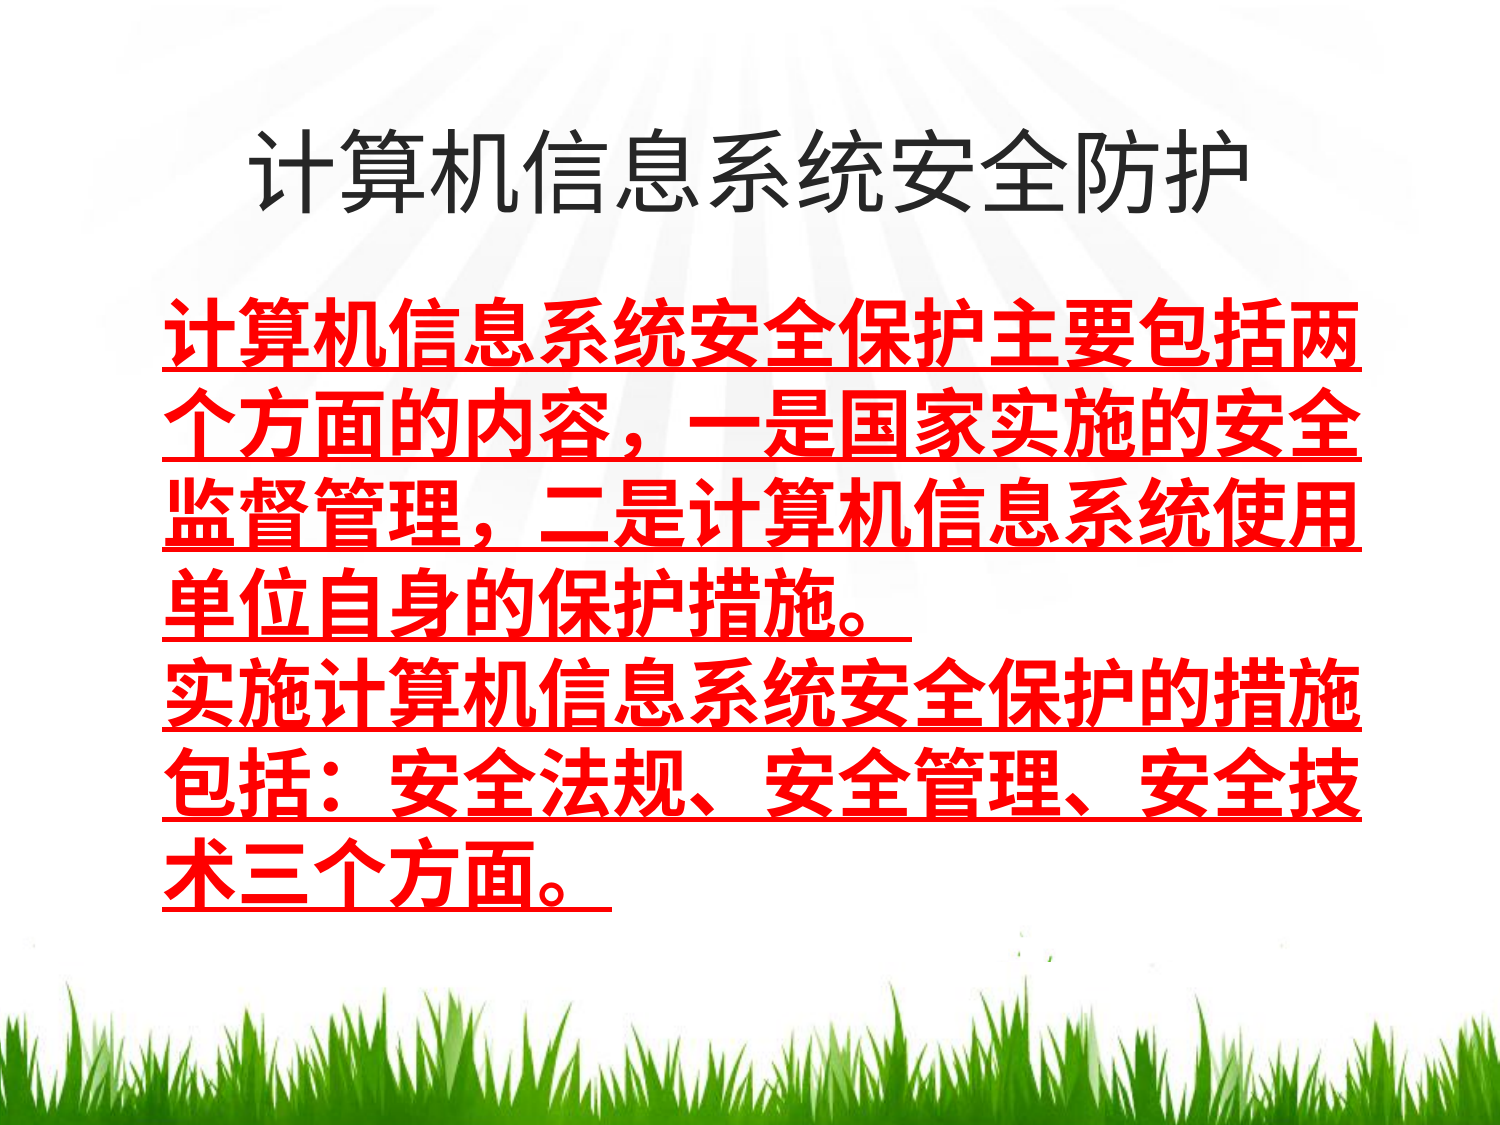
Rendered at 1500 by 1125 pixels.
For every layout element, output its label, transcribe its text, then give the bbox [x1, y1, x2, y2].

picture [0, 0, 1500, 1125]
text_box 计算机信息系统安全保护主要包括两个方面的内容，一是国家实施的安全监督管理，二是计算机信息系统使用单位自身的保护措施。 实施计算机信息系统安全保护的措施包括：安全法规、安全管理、安全技术三个方面。 [147, 278, 1390, 1014]
text_box 计算机信息系统安全防护 [74, 106, 1425, 279]
